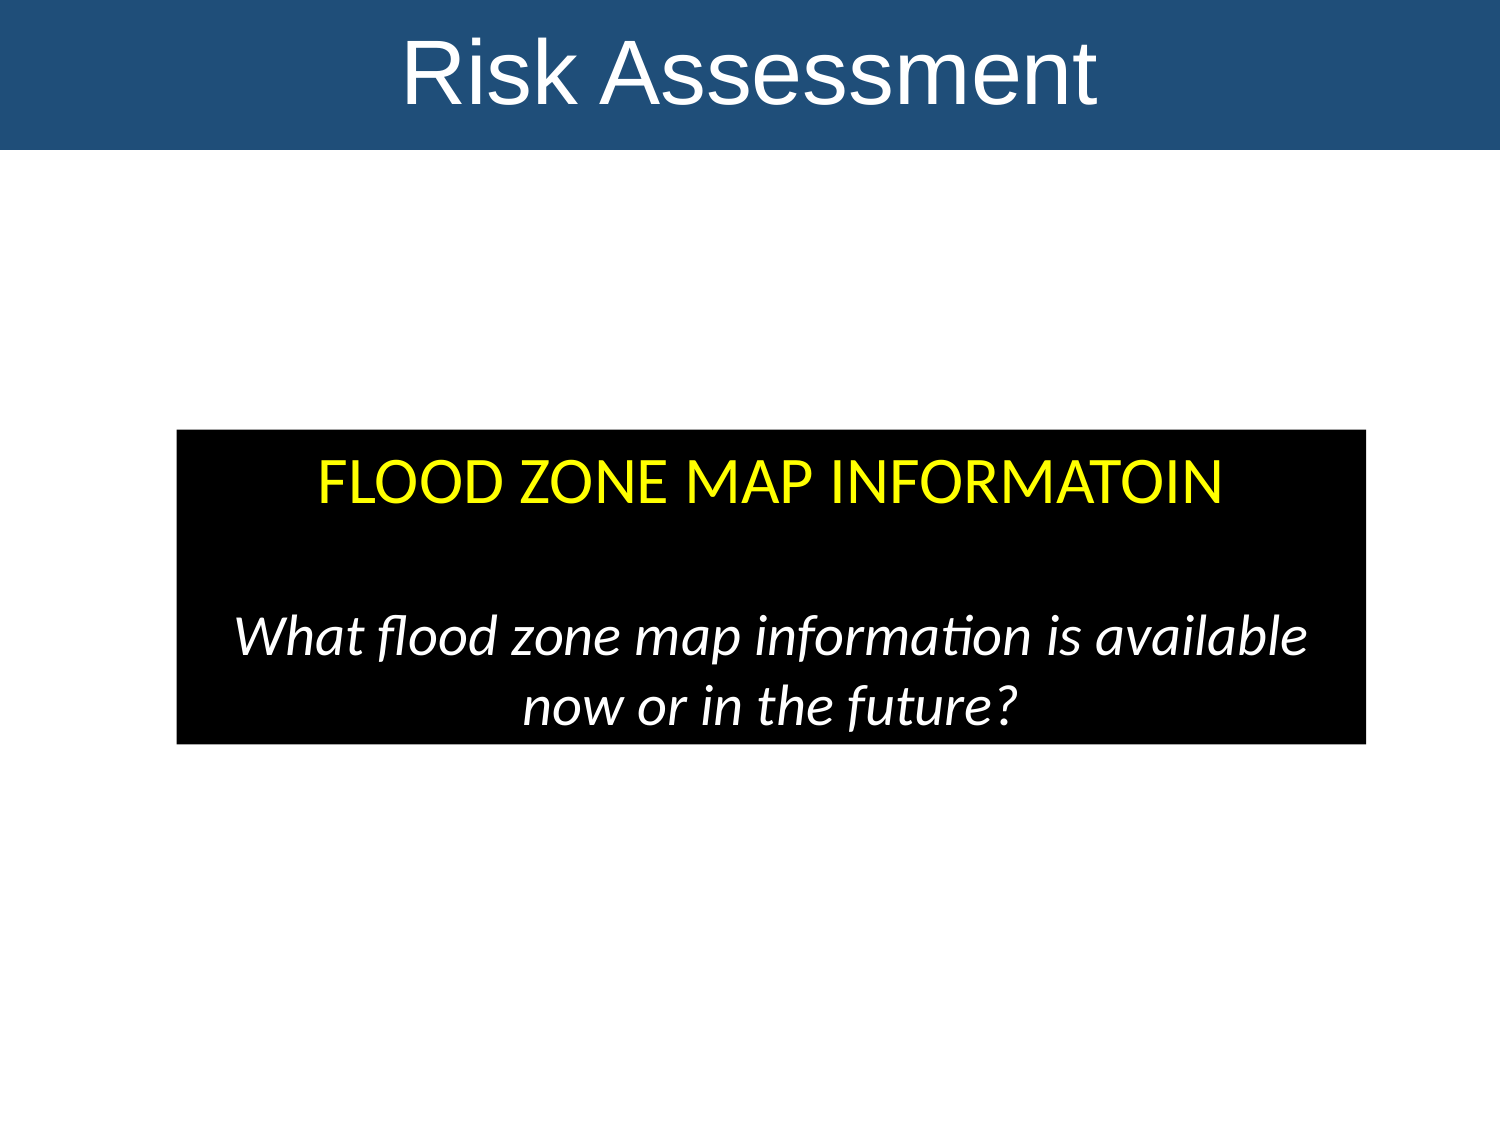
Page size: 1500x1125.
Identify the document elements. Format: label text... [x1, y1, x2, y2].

text_box Risk Assessment [0, 0, 1500, 150]
text_box FLOOD ZONE MAP INFORMATOIN What flood zone map information is available now or in the future? [176, 429, 1367, 745]
